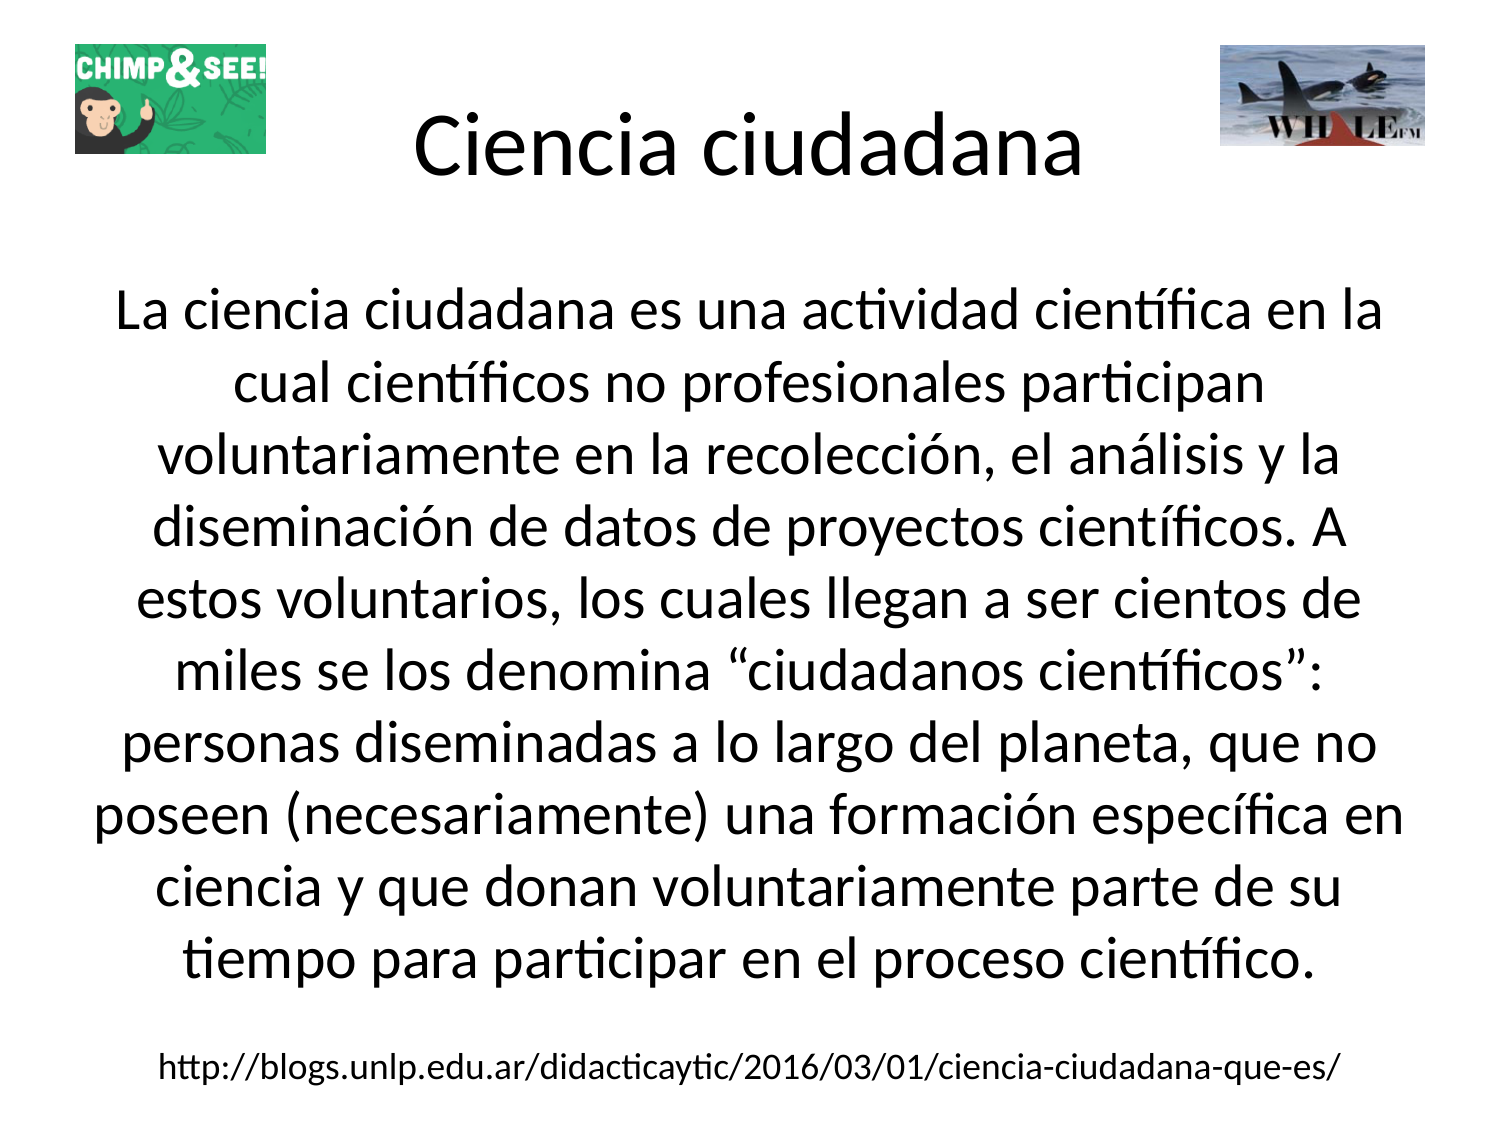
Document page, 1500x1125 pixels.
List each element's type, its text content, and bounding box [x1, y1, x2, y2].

list La ciencia ciudadana es una actividad científica en la cual científicos no profesionales participan voluntariamente en la recolección, el análisis y la diseminación de datos de proyectos científicos. A estos voluntarios, los cuales llegan a ser cientos de miles se los denomina “ciudadanos científicos”: personas diseminadas a lo largo del planeta, que no poseen (necesariamente) una formación específica en ciencia y que donan voluntariamente parte de su tiempo para participar en el proceso científico. [75, 262, 1425, 1005]
picture [74, 44, 266, 155]
text_box http://blogs.unlp.edu.ar/didacticaytic/2016/03/01/ciencia-ciudadana-que-es/ [143, 1034, 1357, 1095]
picture [1219, 44, 1426, 146]
title Ciencia ciudadana [75, 45, 1425, 233]
